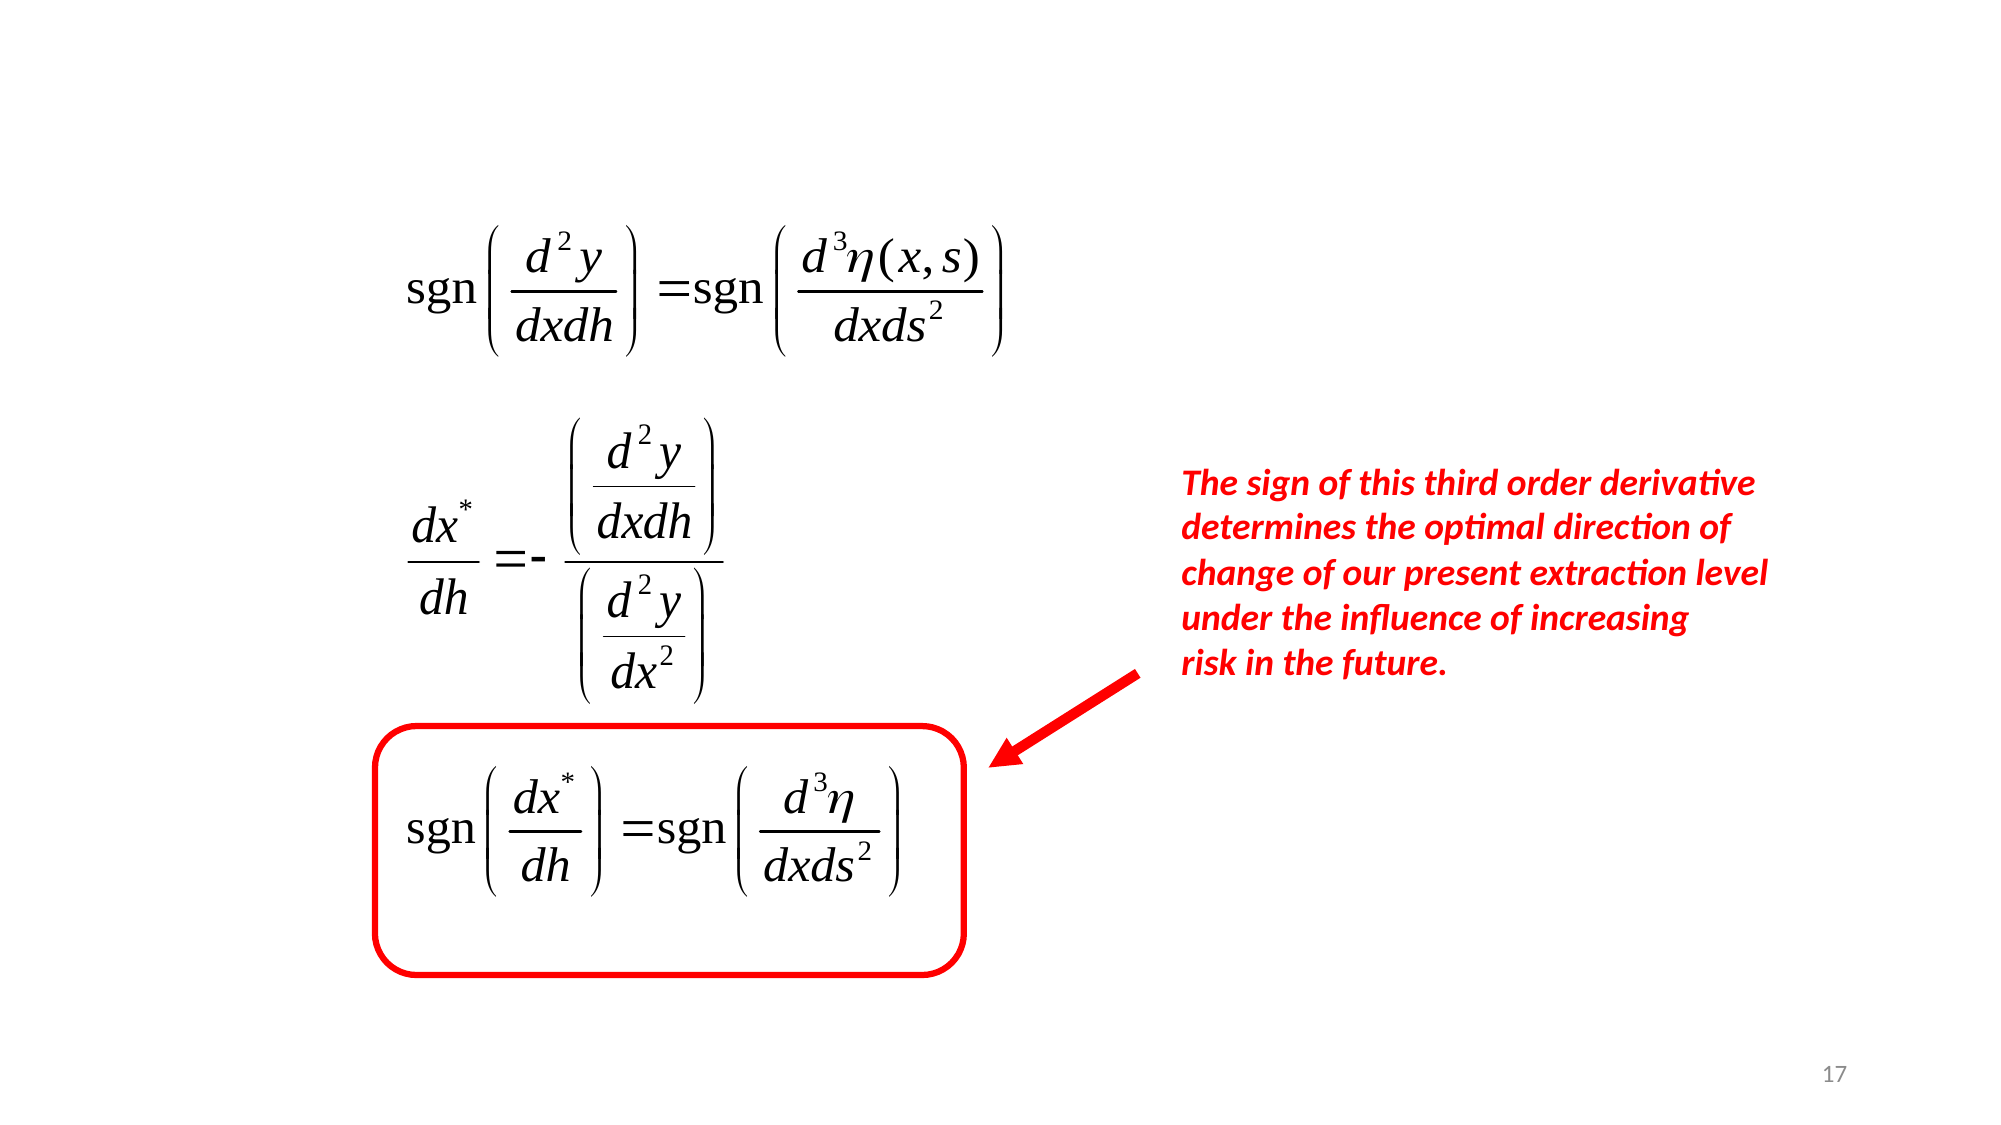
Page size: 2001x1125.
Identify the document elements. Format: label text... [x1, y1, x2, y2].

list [399, 214, 2000, 946]
text_box [373, 728, 963, 977]
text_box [988, 673, 1138, 768]
slide_number 17 [1412, 1042, 1863, 1103]
